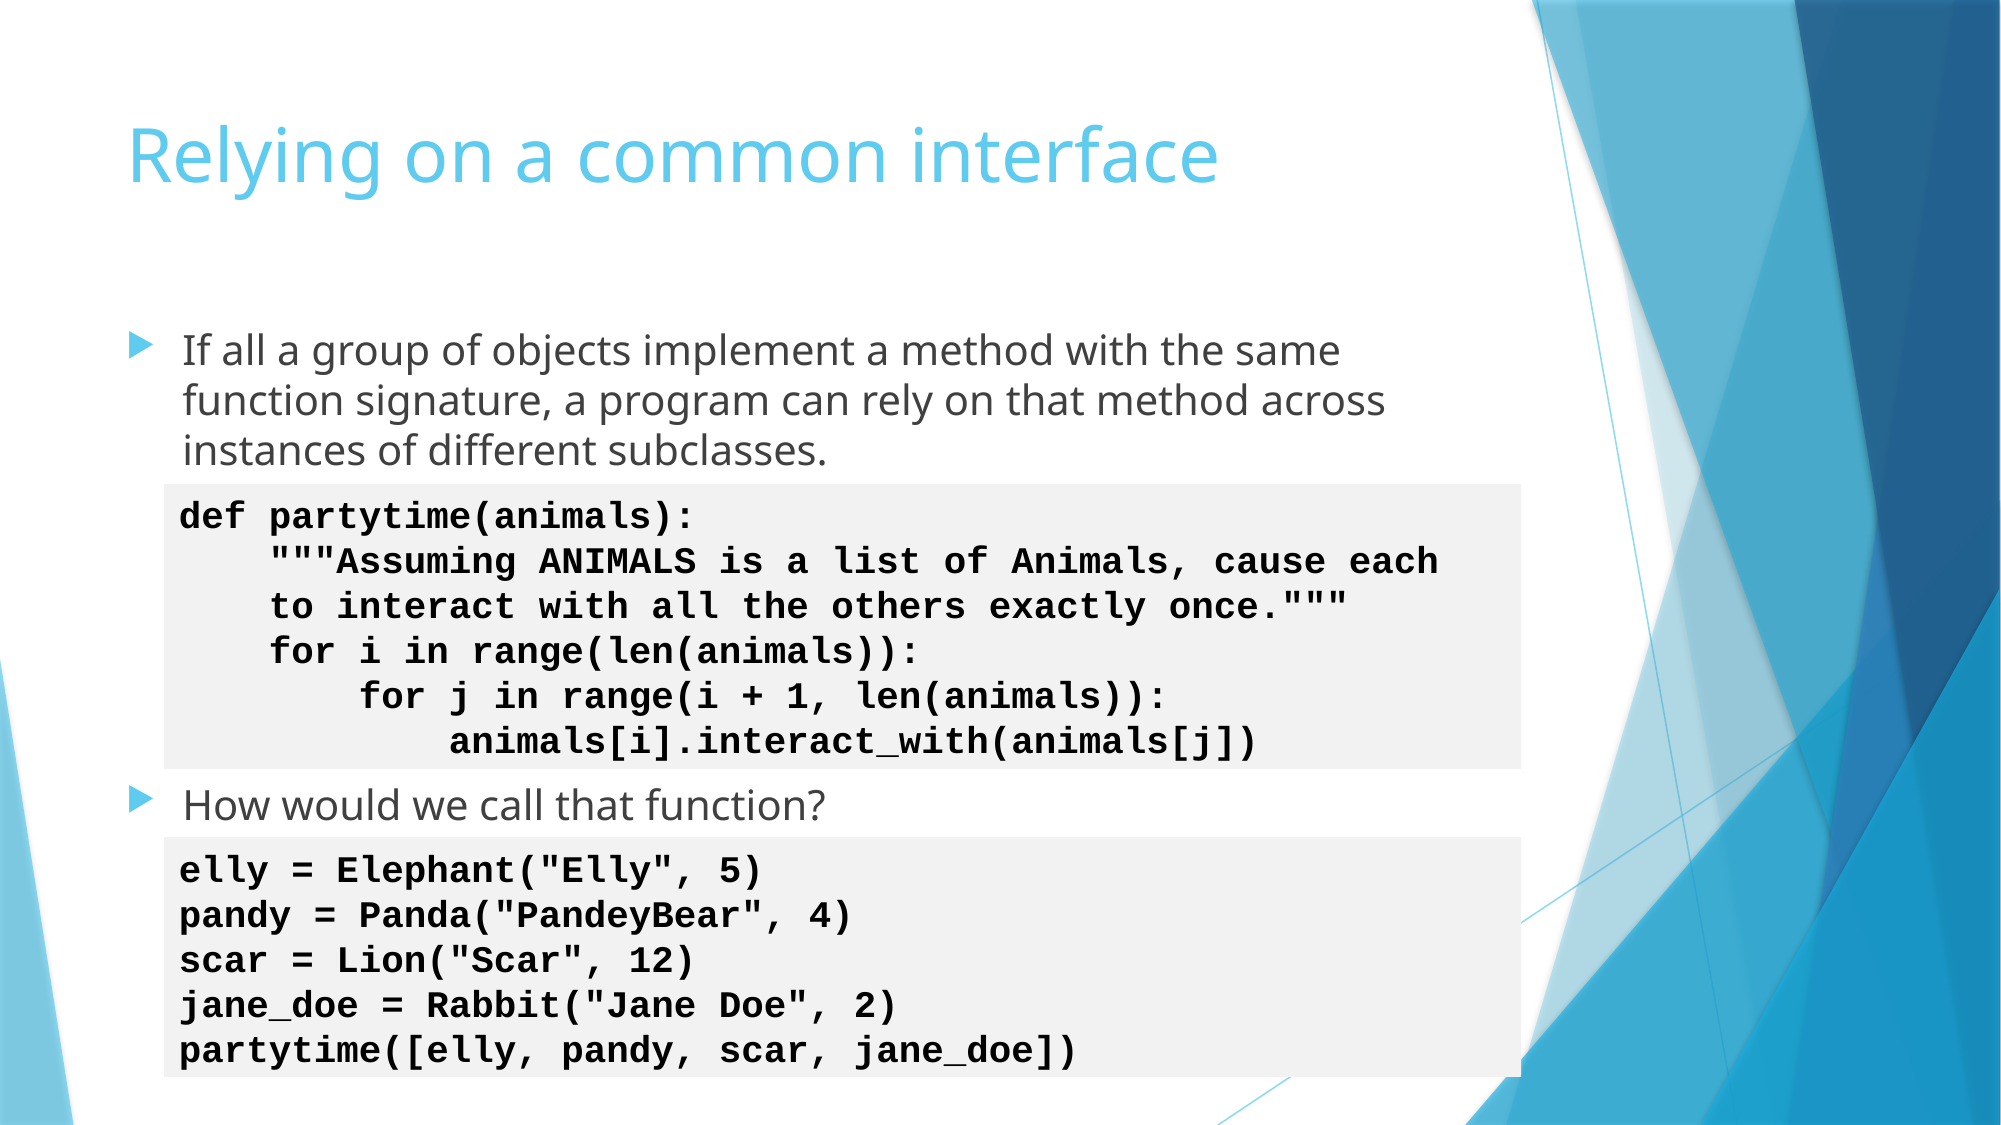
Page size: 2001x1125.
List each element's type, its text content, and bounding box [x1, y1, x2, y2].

text_box def partytime(animals): """Assuming ANIMALS is a list of Animals, cause each to interact with all the others exactly once.""" for i in range(len(animals)): for j in range(i + 1, len(animals)): animals[i].interact_with(animals[j]) [164, 484, 1522, 769]
list If all a group of objects implement a method with the same function signature, a program can rely on that method across instances of different subclasses. How would we call that function? [111, 316, 1522, 991]
title Relying on a common interface [111, 99, 1522, 316]
text_box elly = Elephant("Elly", 5) pandy = Panda("PandeyBear", 4) scar = Lion("Scar", 12) jane_doe = Rabbit("Jane Doe", 2) partytime([elly, pandy, scar, jane_doe]) [164, 837, 1522, 1077]
